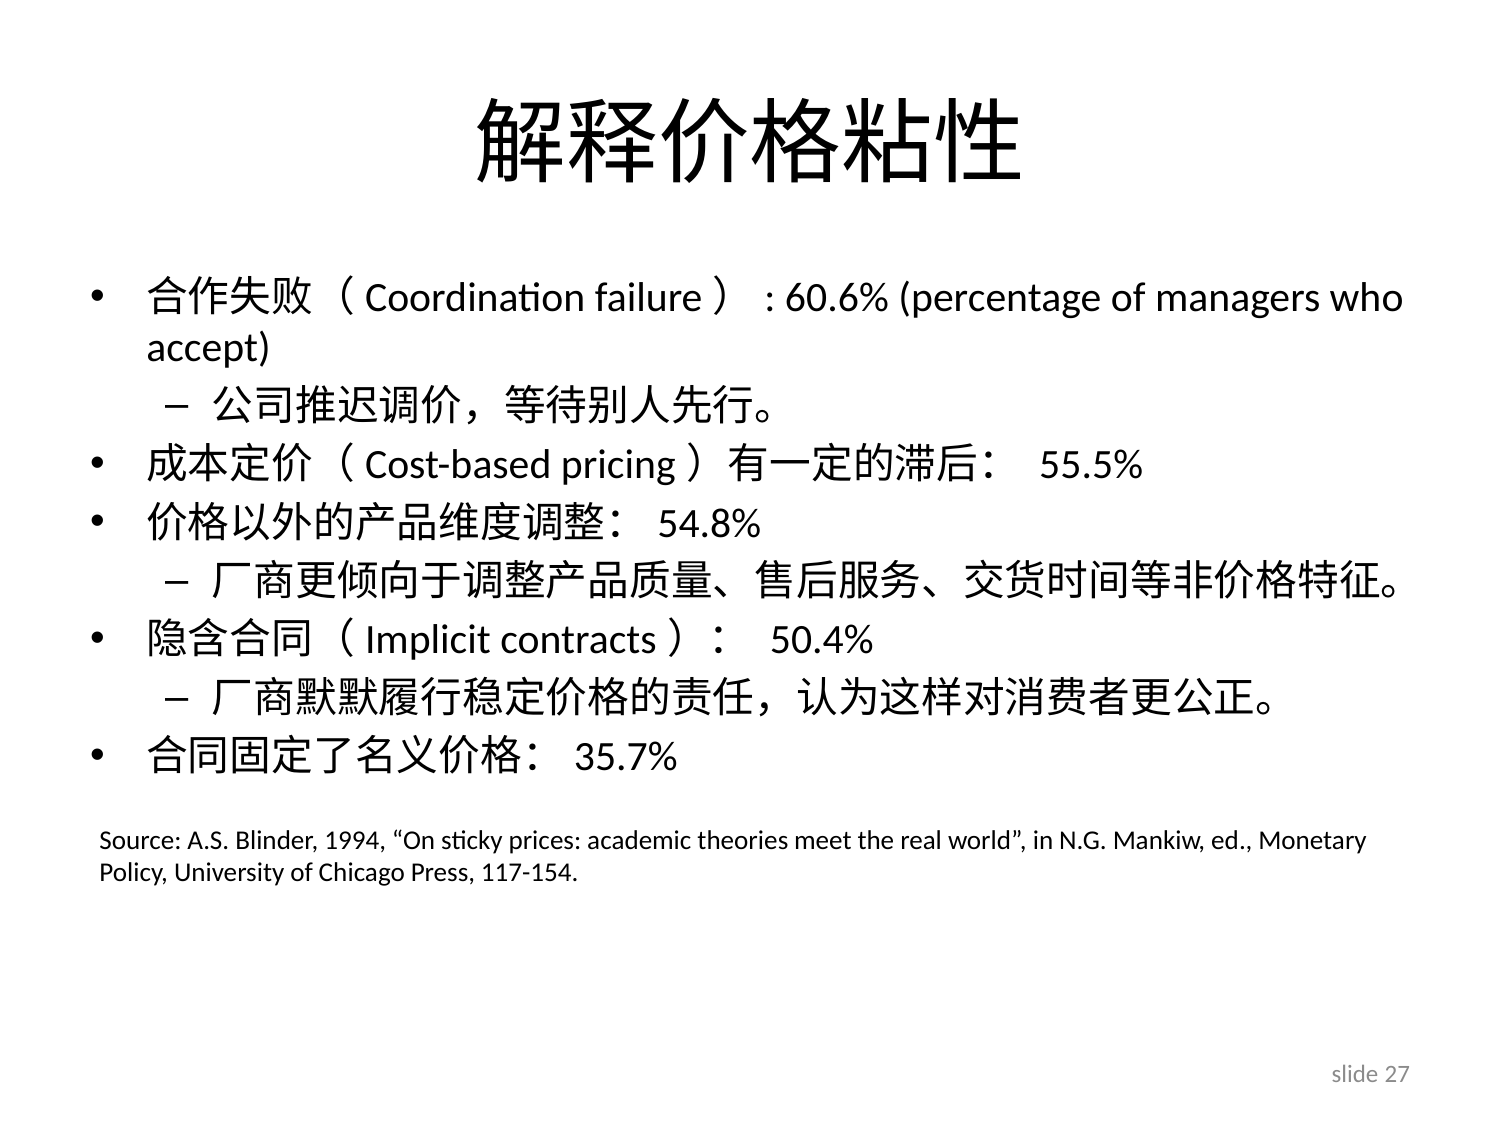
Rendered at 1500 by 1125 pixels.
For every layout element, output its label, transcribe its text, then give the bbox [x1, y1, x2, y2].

list 合作失败（Coordination failure）: 60.6% (percentage of managers who accept) 公司推迟调价，等待别人先行。 成本定价（Cost-based pricing）有一定的滞后： 55.5% 价格以外的产品维度调整：54.8% 厂商更倾向于调整产品质量、售后服务、交货时间等非价格特征。 隐含合同（Implicit contracts）： 50.4% 厂商默默履行稳定价格的责任，认为这样对消费者更公正。 合同固定了名义价格：35.7% Source: A.S. Blinder, 1994, “On sticky prices: academic theories meet the real world”, in N.G. Mankiw, ed., Monetary Policy, University of Chicago Press, 117-154. [75, 262, 1425, 1005]
title 解释价格粘性 [75, 45, 1425, 233]
slide_number slide 27 [1074, 1042, 1425, 1103]
